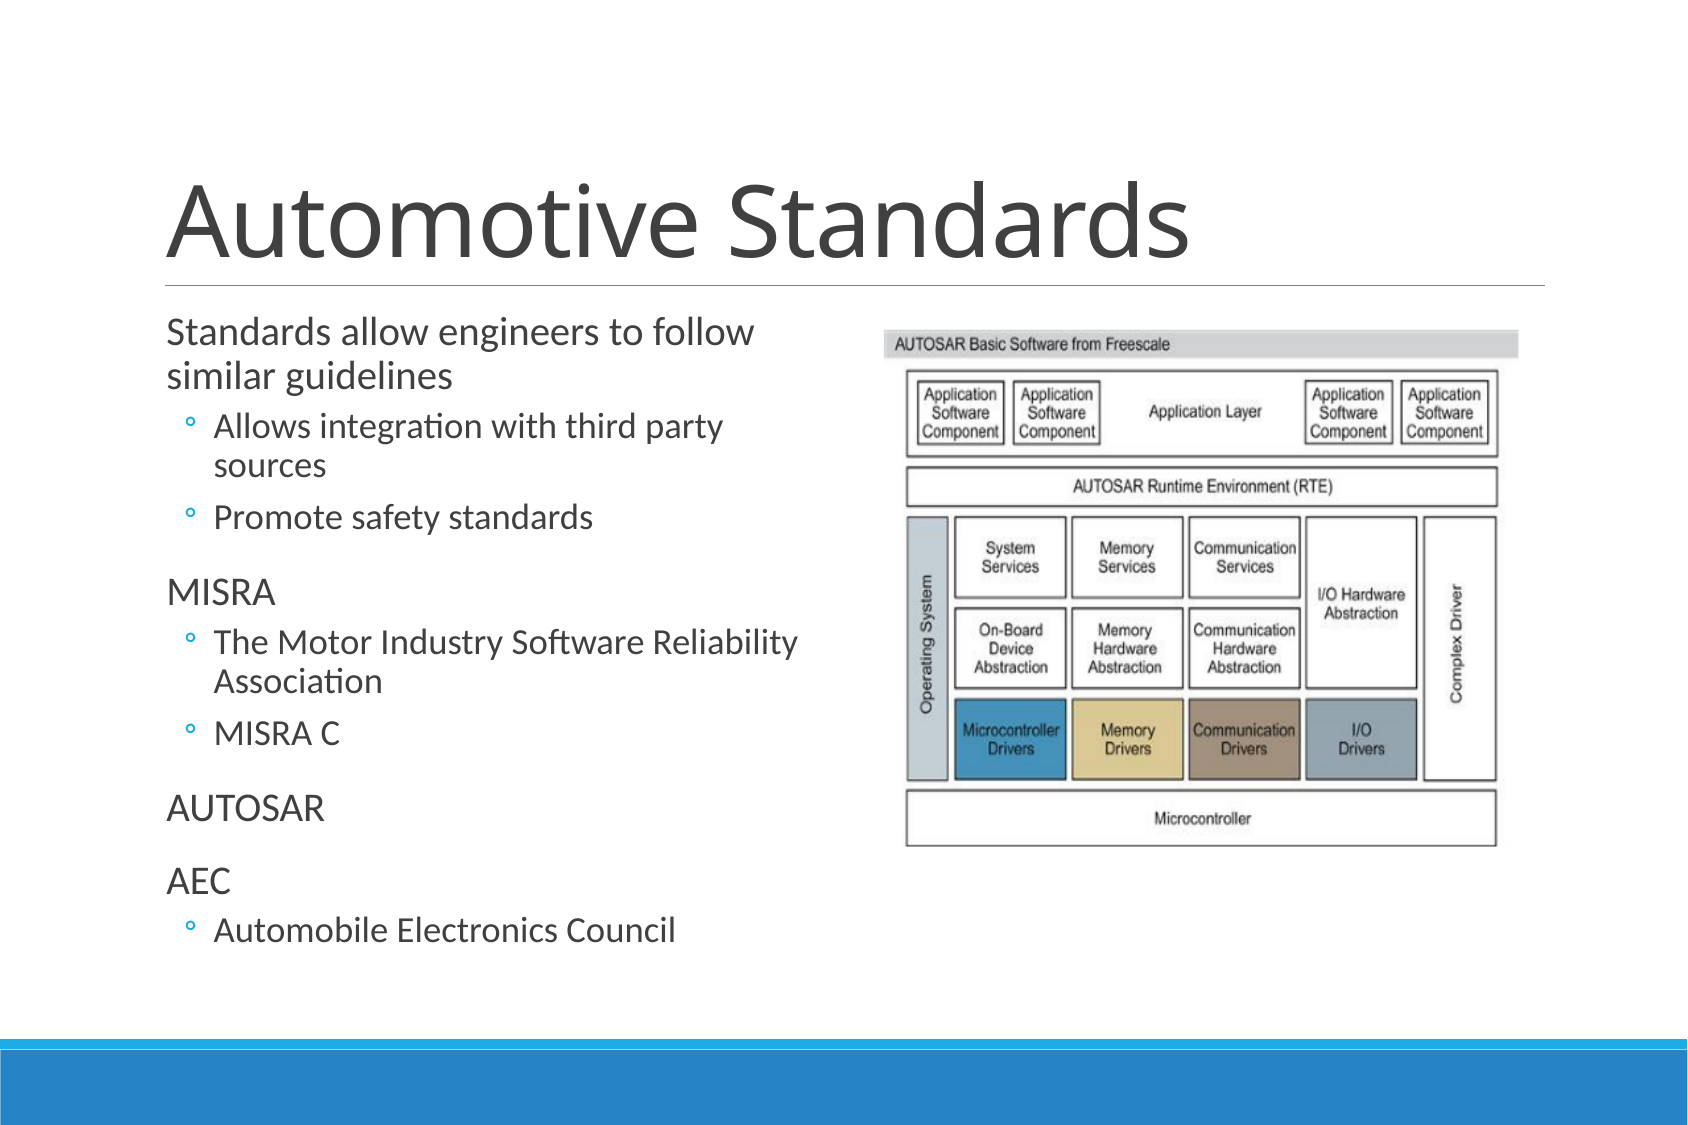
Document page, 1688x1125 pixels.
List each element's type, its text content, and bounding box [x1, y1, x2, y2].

picture [871, 302, 1545, 887]
list Standards allow engineers to follow similar guidelines Allows integration with third party sources Promote safety standards MISRA The Motor Industry Software Reliability Association MISRA C AUTOSAR AEC Automobile Electronics Council [151, 302, 840, 963]
title Automotive Standards [151, 47, 1544, 285]
